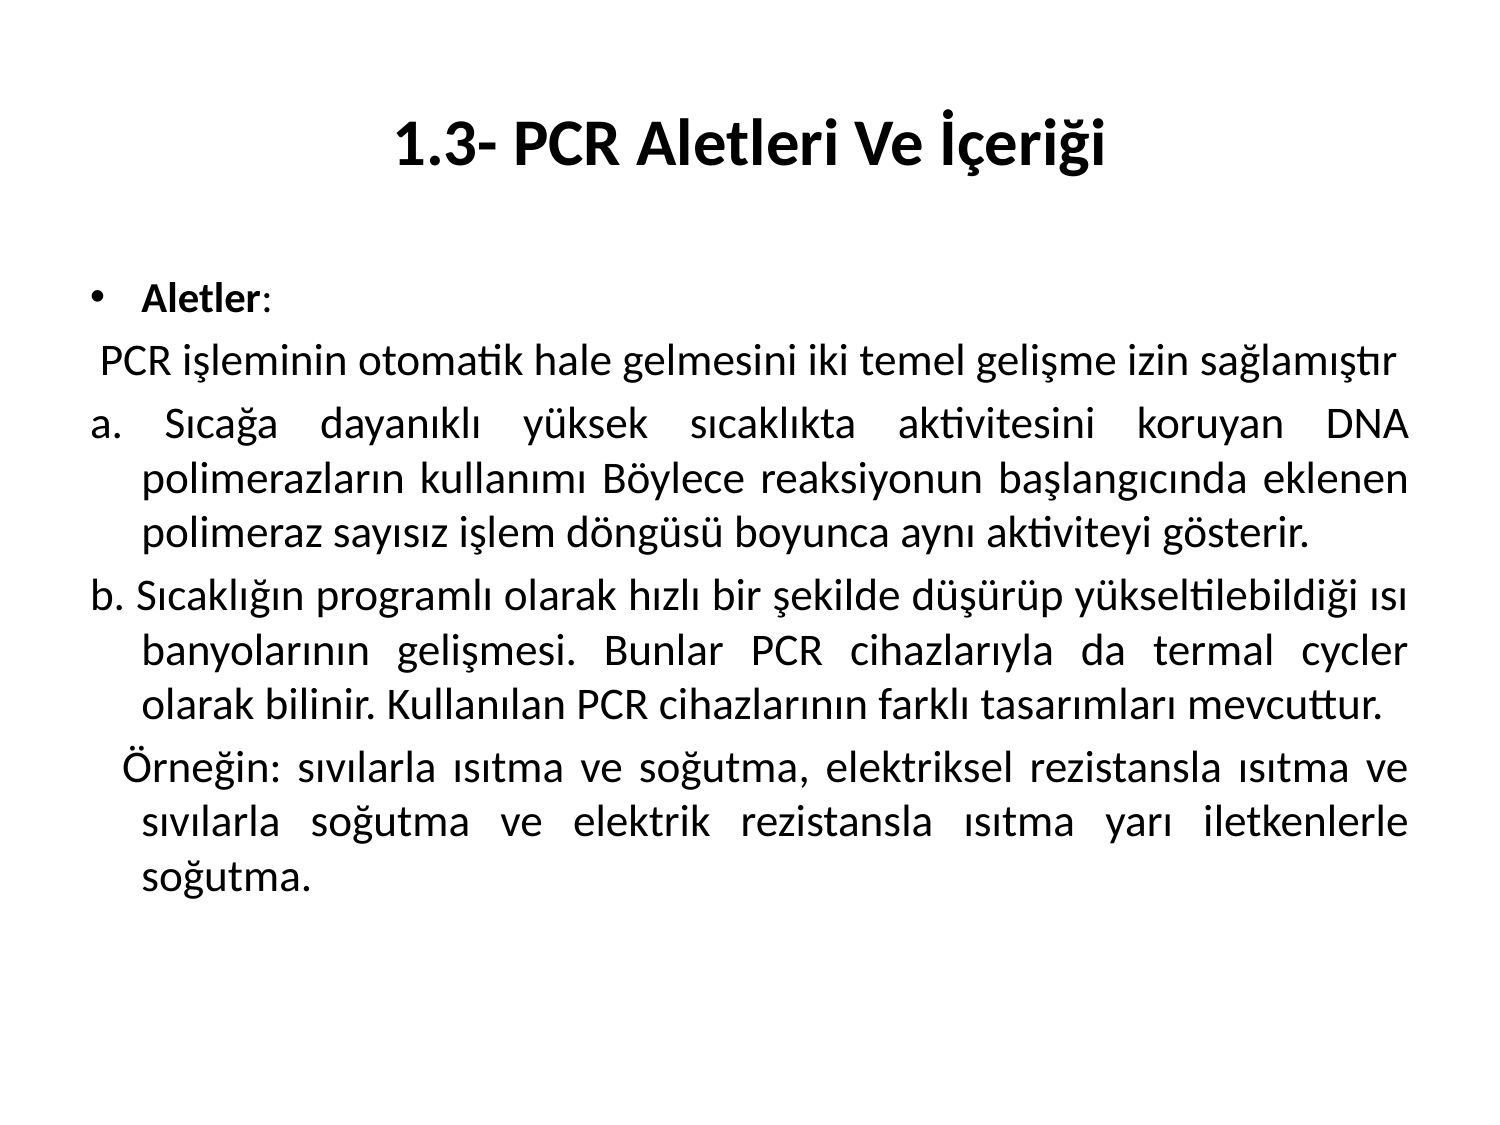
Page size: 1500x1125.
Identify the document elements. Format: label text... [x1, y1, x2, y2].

list Aletler: PCR işleminin otomatik hale gelmesini iki temel gelişme izin sağlamıştır a. Sıcağa dayanıklı yüksek sıcaklıkta aktivitesini koruyan DNA polimerazların kullanımı Böylece reaksiyonun başlangıcında eklenen polimeraz sayısız işlem döngüsü boyunca aynı aktiviteyi gösterir. b. Sıcaklığın programlı olarak hızlı bir şekilde düşürüp yükseltilebildiği ısı banyolarının gelişmesi. Bunlar PCR cihazlarıyla da termal cycler olarak bilinir. Kullanılan PCR cihazlarının farklı tasarımları mevcuttur. Örneğin: sıvılarla ısıtma ve soğutma, elektriksel rezistansla ısıtma ve sıvılarla soğutma ve elektrik rezistansla ısıtma yarı iletkenlerle soğutma. [75, 262, 1425, 1005]
title 1.3- PCR Aletleri Ve İçeriği [75, 45, 1425, 233]
